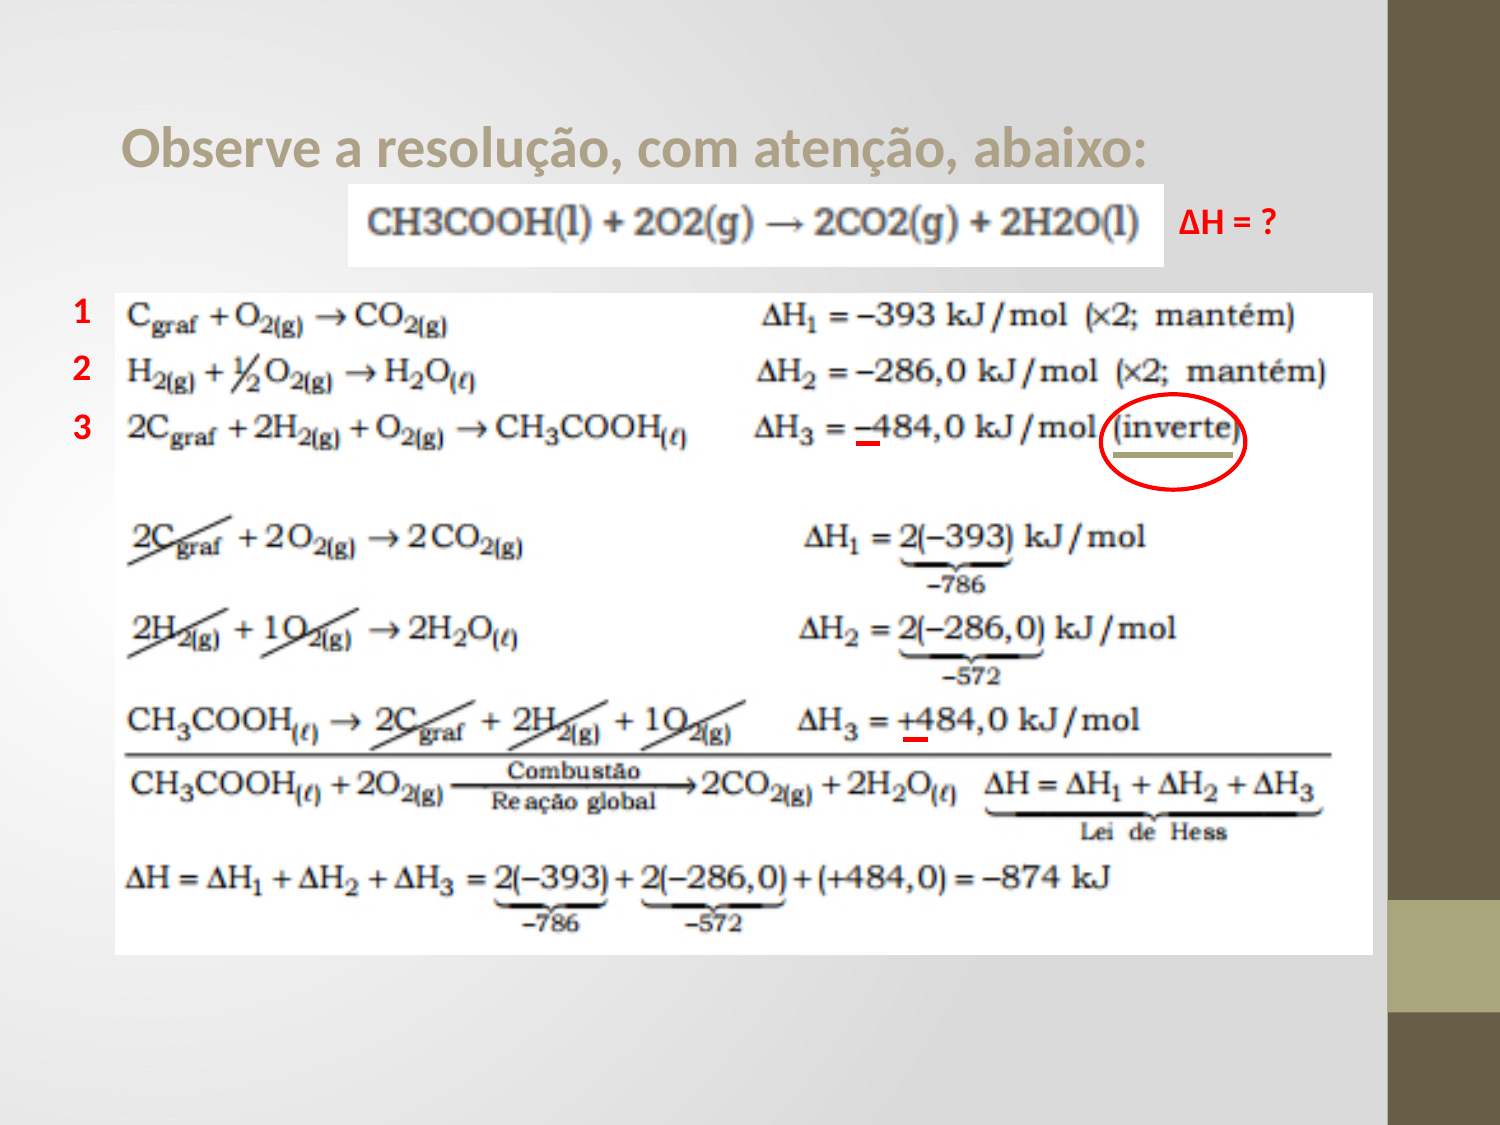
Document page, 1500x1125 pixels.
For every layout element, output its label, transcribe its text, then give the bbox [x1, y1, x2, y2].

text_box ΔH = ? [1175, 189, 1302, 250]
picture [347, 183, 1164, 268]
text_box 2 [57, 338, 107, 394]
text_box 3 [57, 394, 112, 454]
picture [114, 292, 1373, 956]
text_box 1 [57, 278, 107, 338]
list Observe a resolução, com atenção, abaixo: [53, 101, 1425, 1005]
